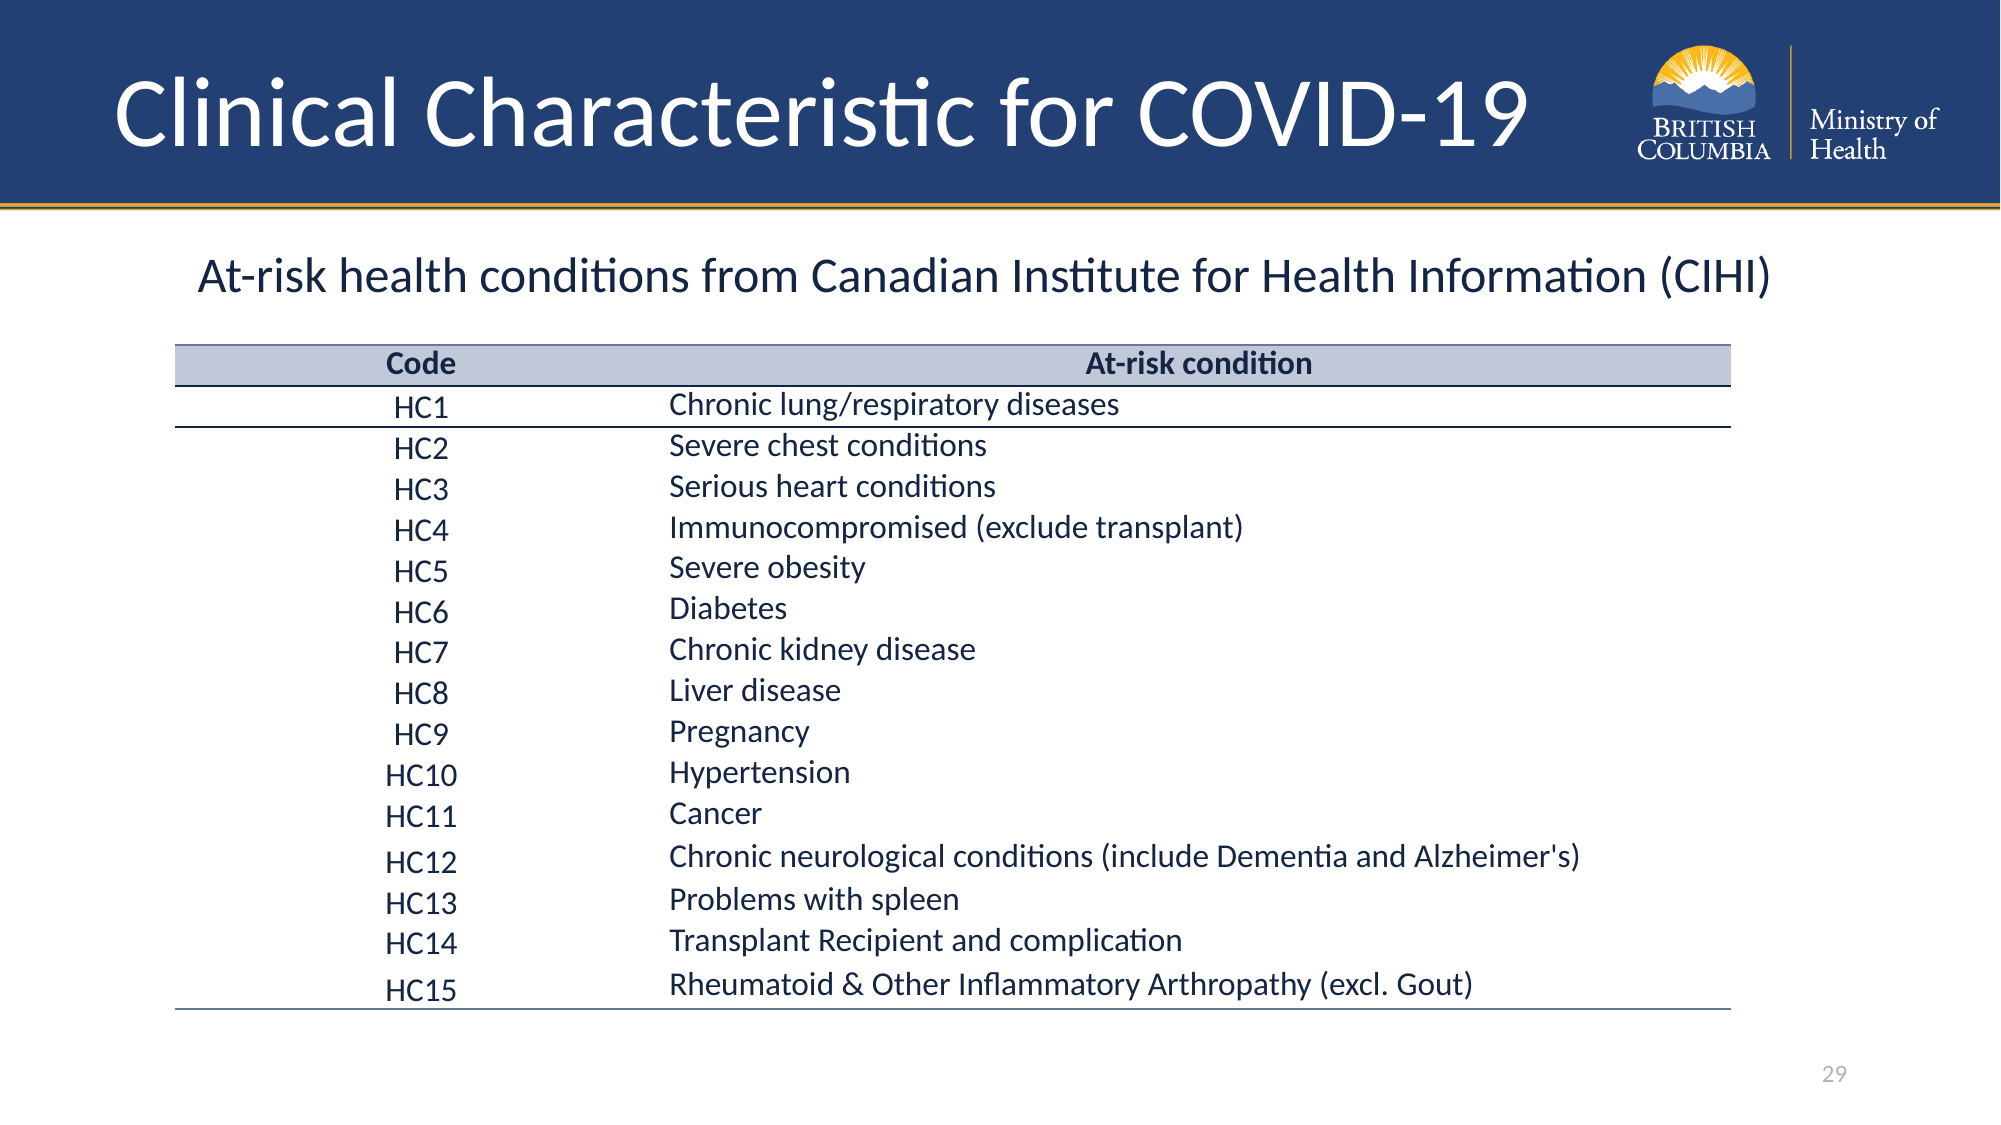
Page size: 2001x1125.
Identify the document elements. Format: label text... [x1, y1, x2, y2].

table_cell HC15 [175, 963, 668, 1008]
table_cell Severe chest conditions [668, 428, 1731, 468]
table_cell Chronic neurological conditions (include Dementia and Alzheimer's) [668, 836, 1731, 882]
table_cell HC9 [175, 713, 668, 754]
table_cell Transplant Recipient and complication [668, 923, 1731, 963]
table_cell HC4 [175, 509, 668, 550]
table_header At-risk condition [668, 346, 1731, 385]
table_cell Chronic kidney disease [668, 631, 1731, 672]
table_cell Diabetes [668, 591, 1731, 631]
table_cell Chronic lung/respiratory diseases [668, 387, 1731, 426]
table_cell Liver disease [668, 672, 1731, 713]
table_cell Severe obesity [668, 550, 1731, 591]
table_cell HC2 [175, 428, 668, 468]
table_cell HC11 [175, 795, 668, 836]
table_cell HC5 [175, 550, 668, 591]
table_cell Immunocompromised (exclude transplant) [668, 509, 1731, 550]
table_cell HC8 [175, 672, 668, 713]
table_cell Hypertension [668, 754, 1731, 795]
table_header Code [175, 346, 668, 385]
title Clinical Characteristic for COVID-19 [99, 12, 1900, 201]
table_cell Problems with spleen [668, 882, 1731, 923]
table_cell HC6 [175, 591, 668, 631]
table_cell HC10 [175, 754, 668, 795]
table_cell Rheumatoid & Other Inflammatory Arthropathy (excl. Gout) [668, 963, 1731, 1008]
table_cell Pregnancy [668, 713, 1731, 754]
table_cell HC12 [175, 836, 668, 882]
table_cell Serious heart conditions [668, 468, 1731, 509]
table_cell HC7 [175, 631, 668, 672]
table_cell HC14 [175, 923, 668, 963]
table_cell HC1 [175, 387, 668, 426]
table_cell Cancer [668, 795, 1731, 836]
slide_number 29 [1412, 1042, 1863, 1103]
table_cell HC13 [175, 882, 668, 923]
table_cell HC3 [175, 468, 668, 509]
picture [0, 0, 2001, 1125]
text_box At-risk health conditions from Canadian Institute for Health Information (CIHI) [183, 234, 1788, 310]
